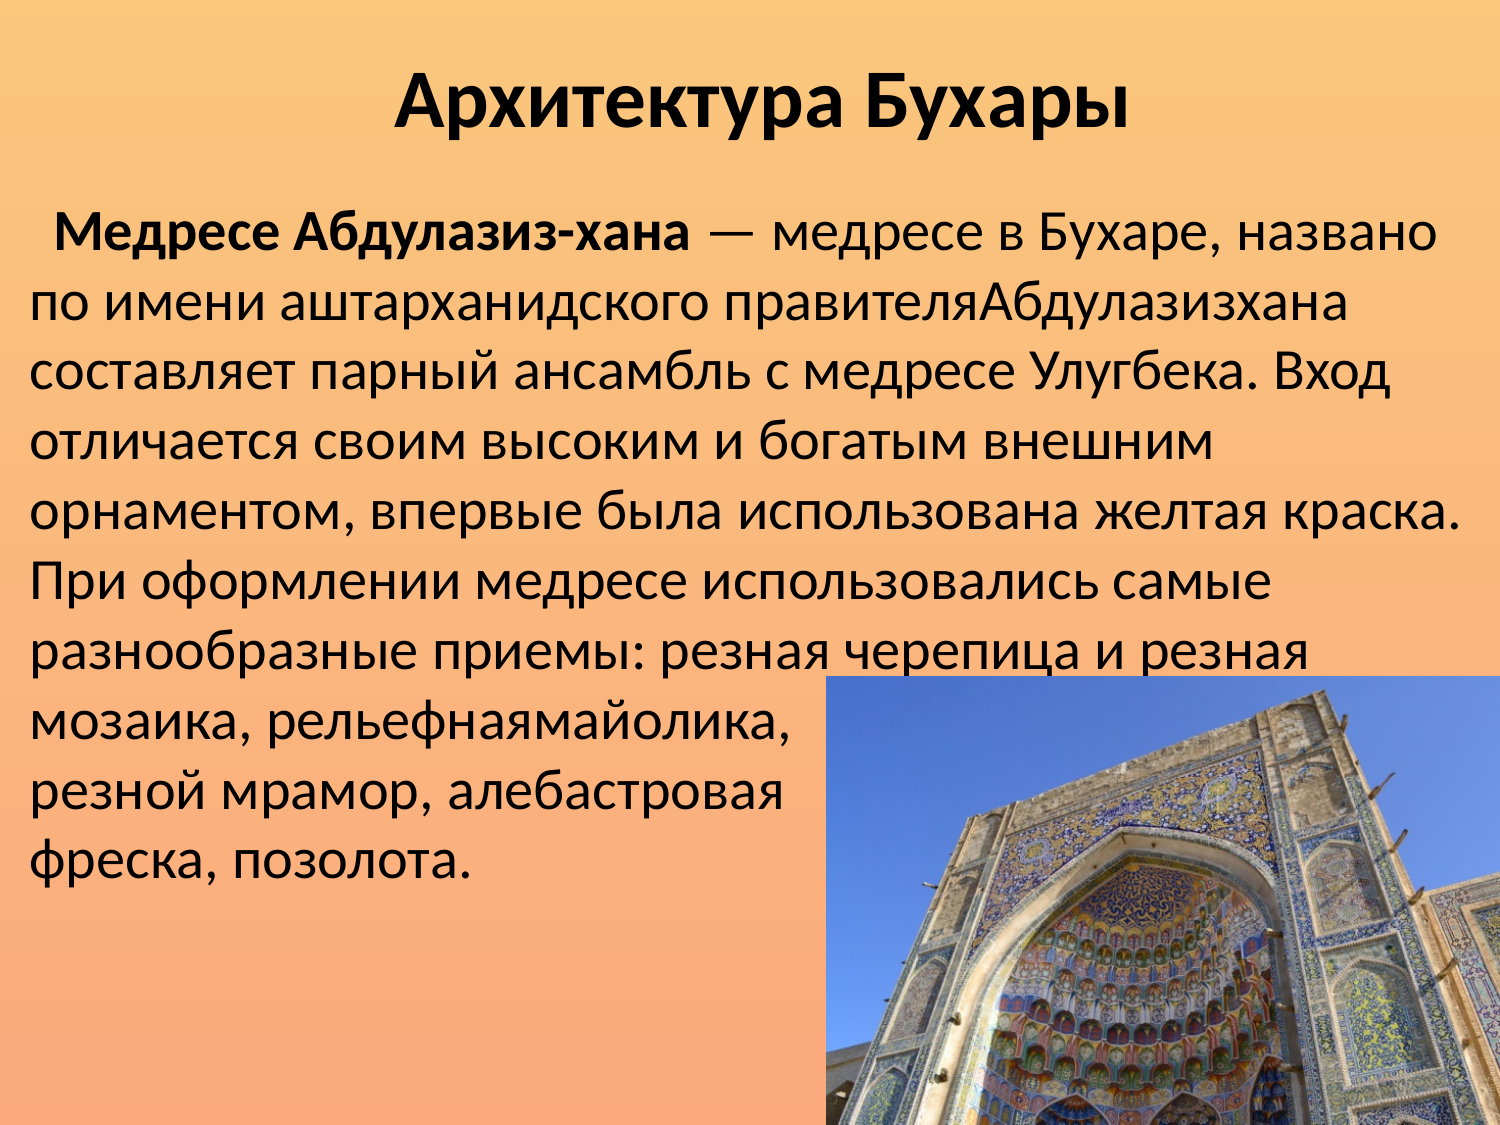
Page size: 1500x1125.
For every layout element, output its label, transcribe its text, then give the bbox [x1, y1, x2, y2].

list Медресе Абдулазиз-хана — медресе в Бухаре, названо по имени аштарханидского правителяАбдулазизхана составляет парный ансамбль с медресе Улугбека. Вход отличается своим высоким и богатым внешним орнаментом, впервые была использована желтая краска. При оформлении медресе использовались самые разнообразные приемы: резная черепица и резная мозаика, рельефнаямайолика, резной мрамор, алебастровая фреска, позолота. [0, 184, 1500, 988]
title Архитектура Бухары [88, 0, 1439, 184]
picture [826, 675, 1500, 1125]
